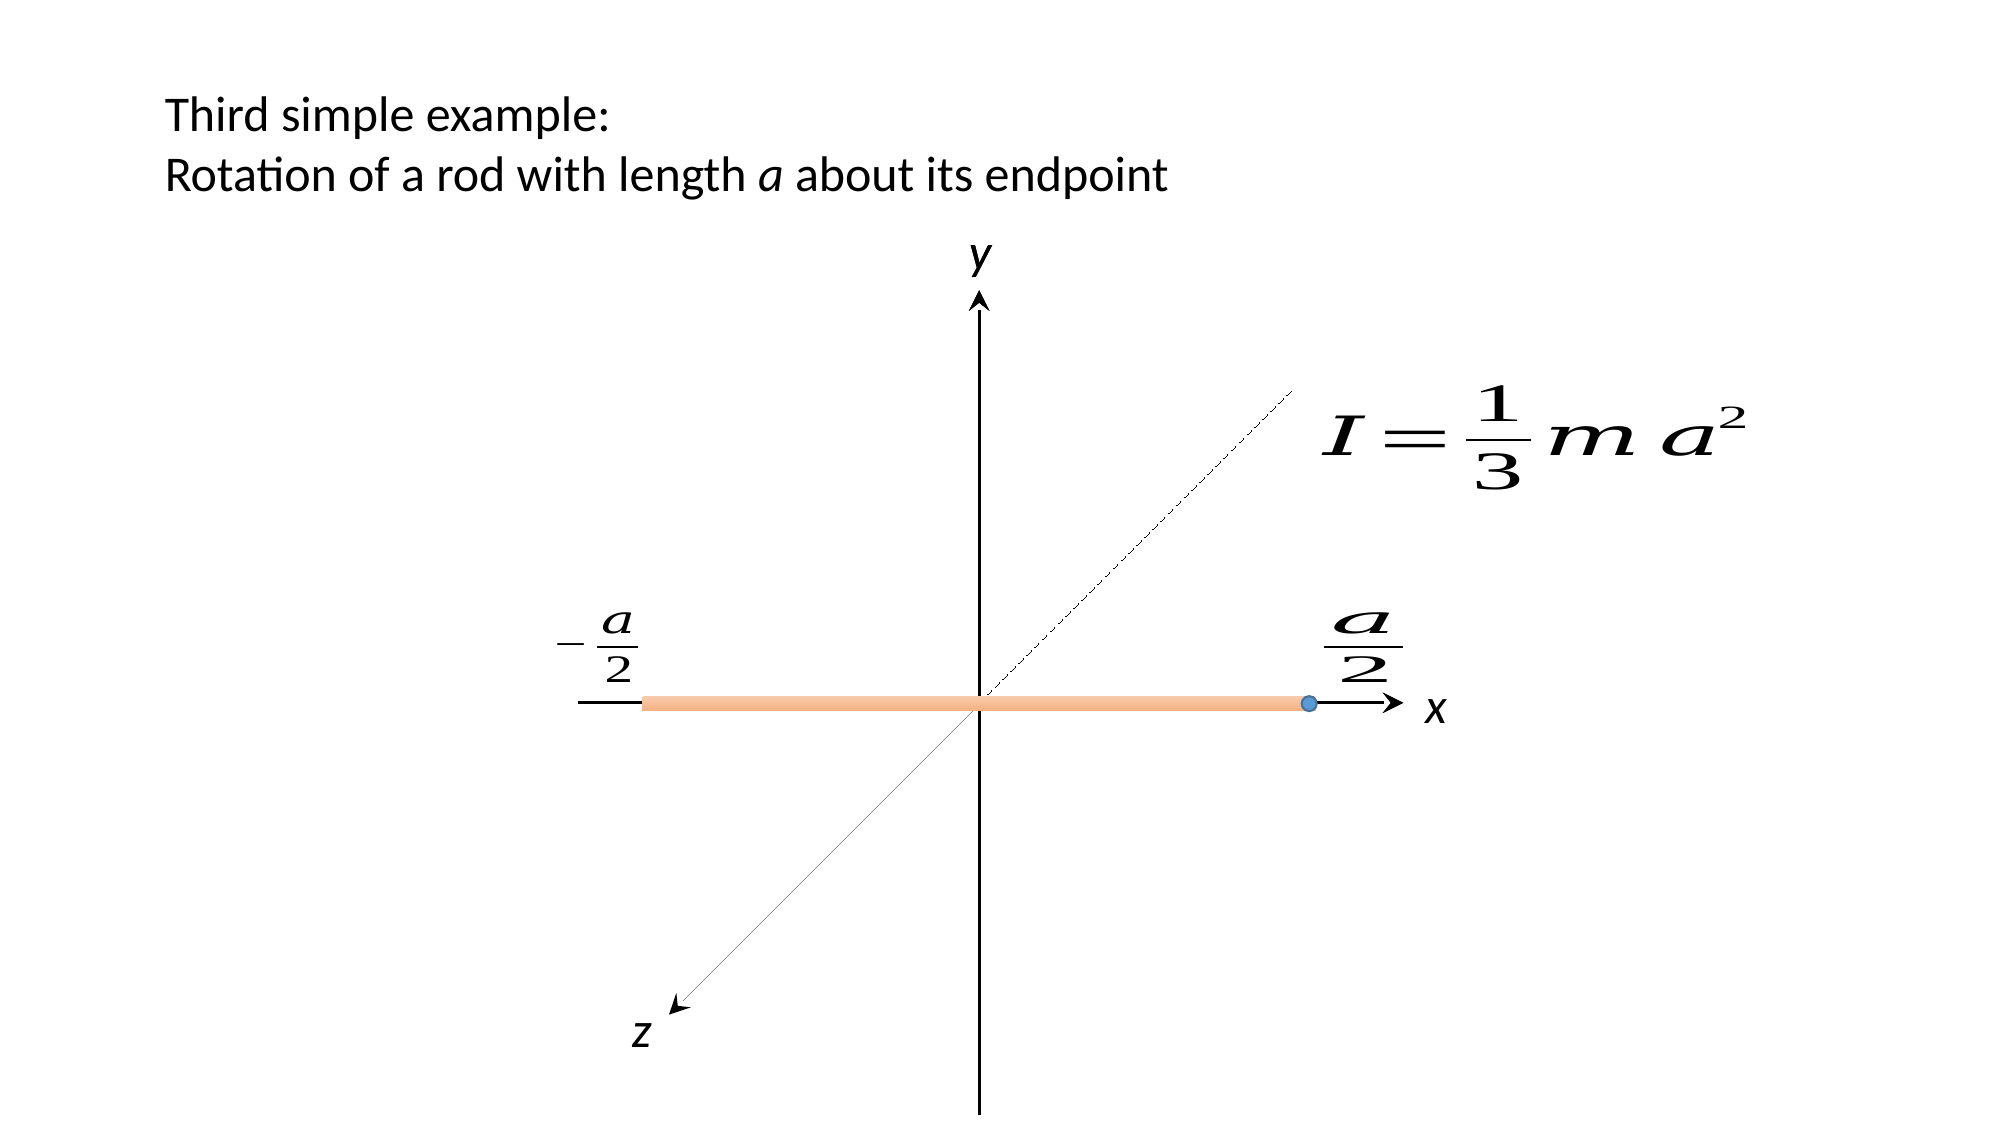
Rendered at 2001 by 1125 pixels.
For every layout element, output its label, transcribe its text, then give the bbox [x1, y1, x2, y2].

text_box Third simple example: Rotation of a rod with length a about its endpoint [0, 73, 2000, 209]
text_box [578, 211, 1469, 1116]
